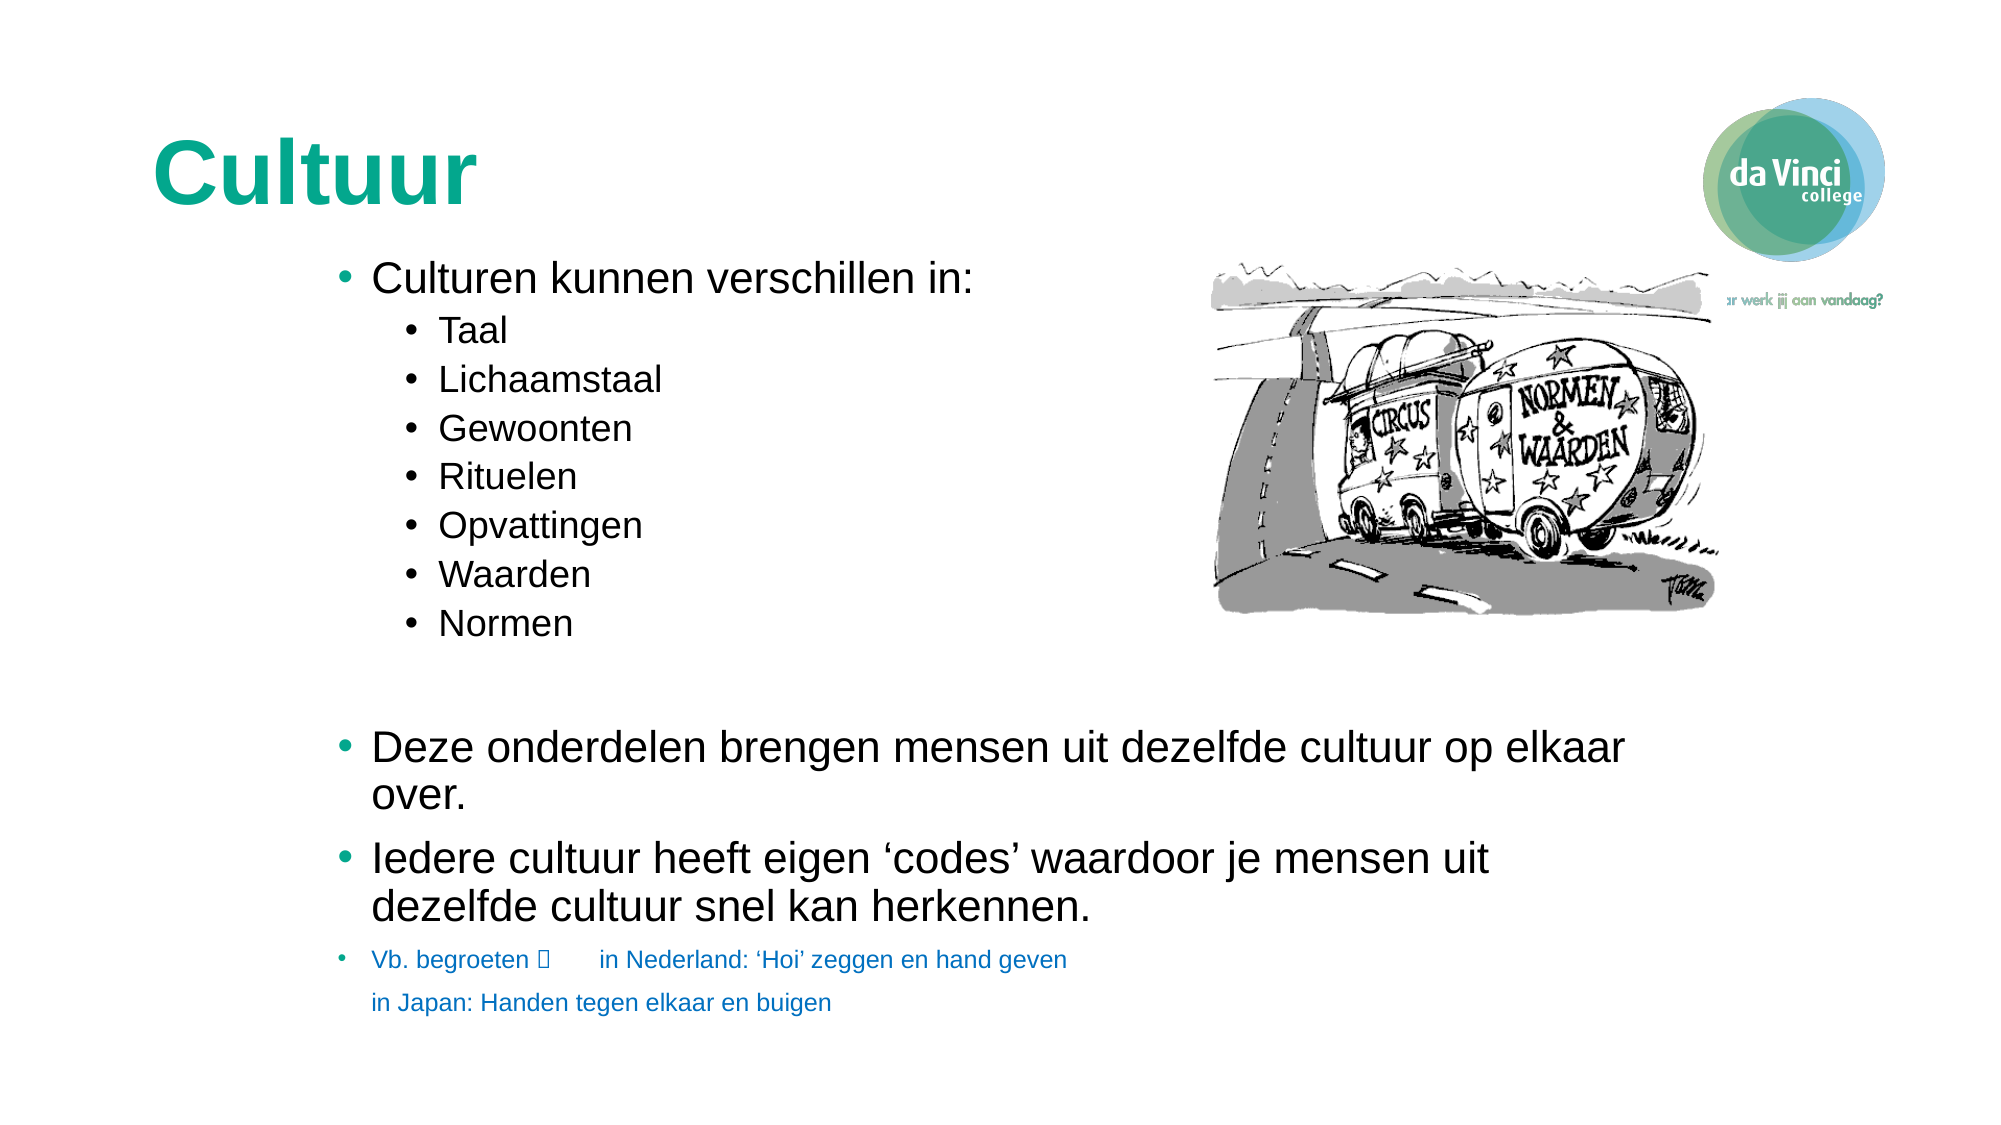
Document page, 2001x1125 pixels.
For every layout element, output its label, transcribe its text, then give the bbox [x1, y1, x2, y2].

list Culturen kunnen verschillen in: Taal Lichaamstaal Gewoonten Rituelen Opvattingen Waarden Normen Deze onderdelen brengen mensen uit dezelfde cultuur op elkaar over. Iedere cultuur heeft eigen ‘codes’ waardoor je mensen uit dezelfde cultuur snel kan herkennen. Vb. begroeten  in Nederland: ‘Hoi’ zeggen en hand geven in Japan: Handen tegen elkaar en buigen [323, 248, 1678, 1034]
title Cultuur [137, 118, 1863, 237]
picture [1210, 98, 1885, 621]
